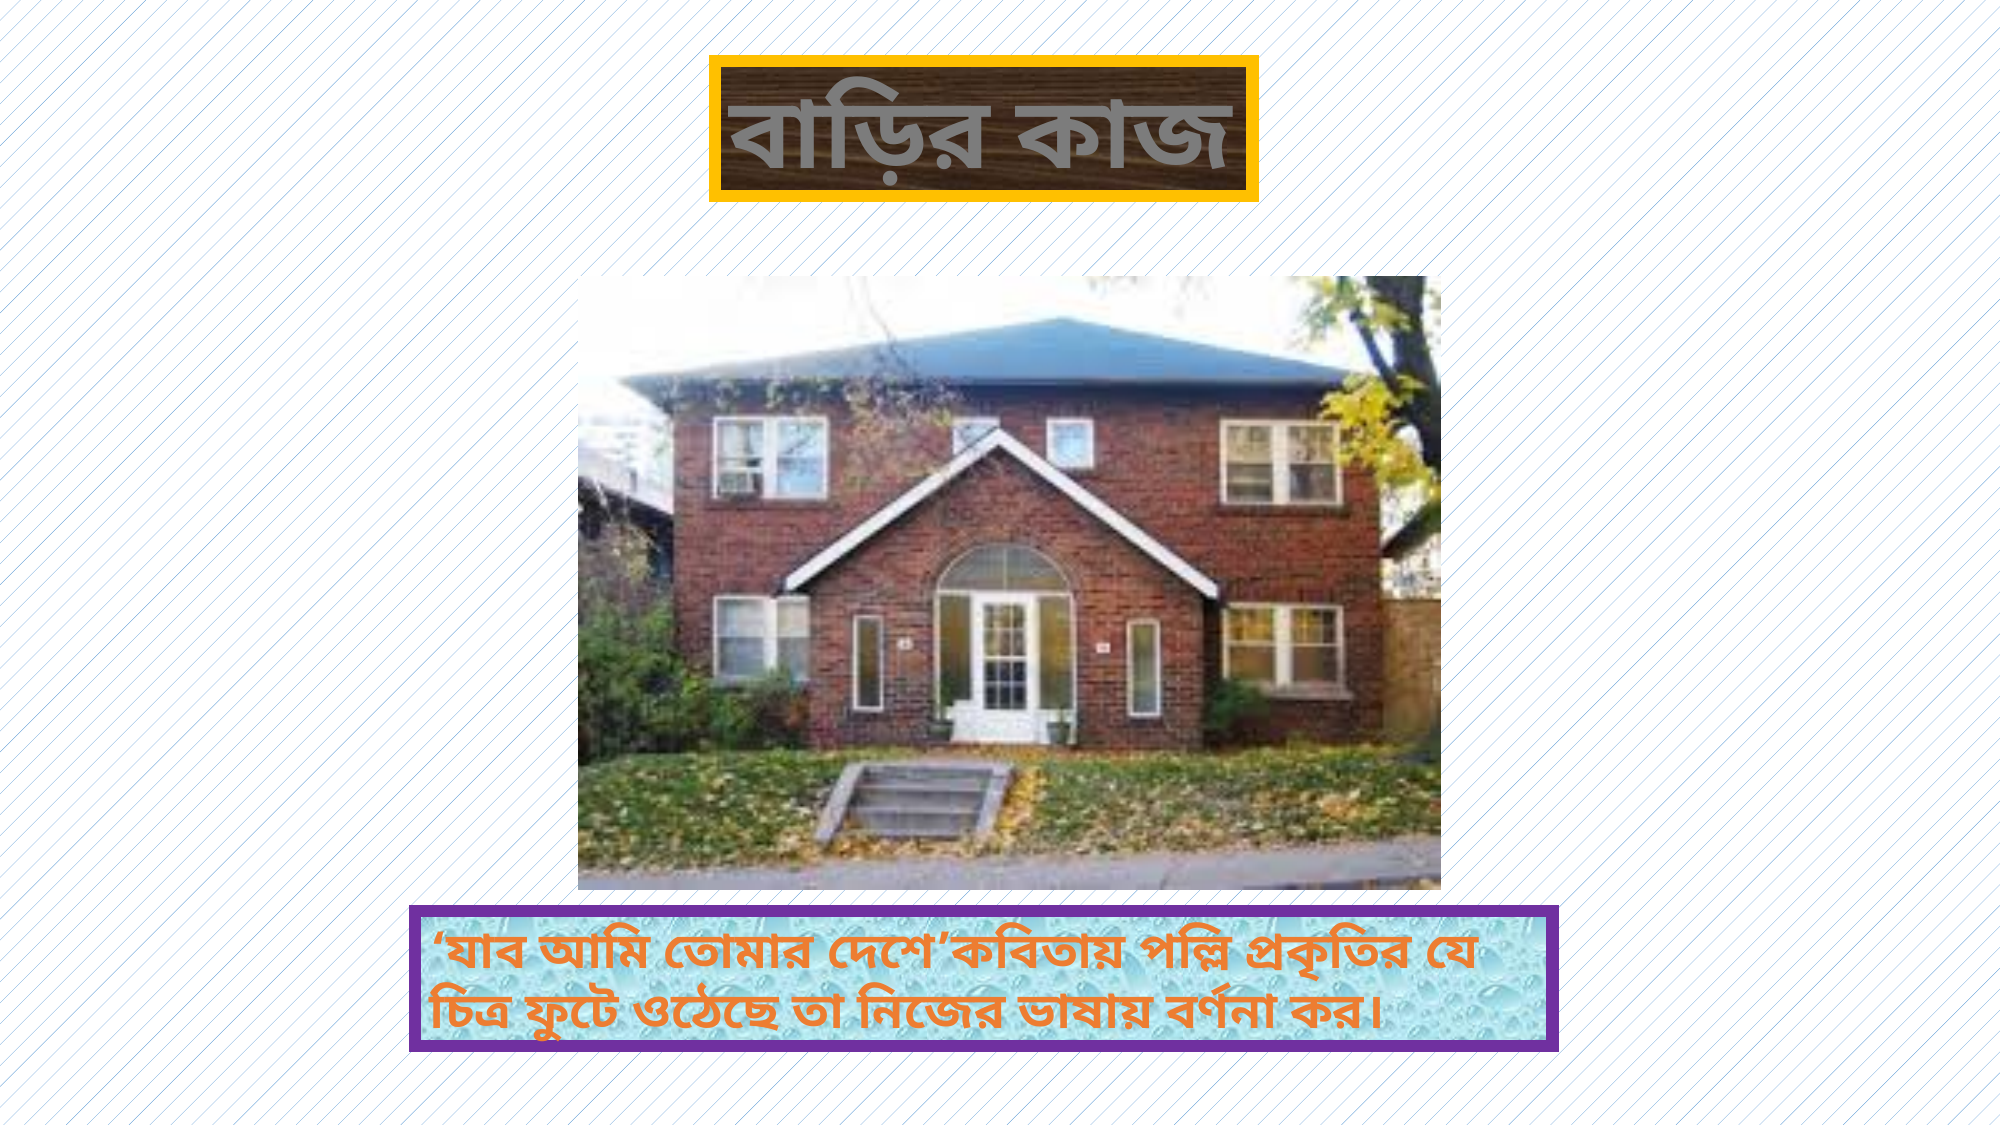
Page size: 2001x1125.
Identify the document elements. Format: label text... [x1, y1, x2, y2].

picture [578, 276, 1441, 890]
text_box ‘যাব আমি তোমার দেশে’কবিতায় পল্লি প্রকৃতির যে চিত্র ফুটে ওঠেছে তা নিজের ভাষায় বর্ণনা কর। [415, 911, 1553, 1046]
text_box বাড়ির কাজ [715, 61, 1253, 196]
